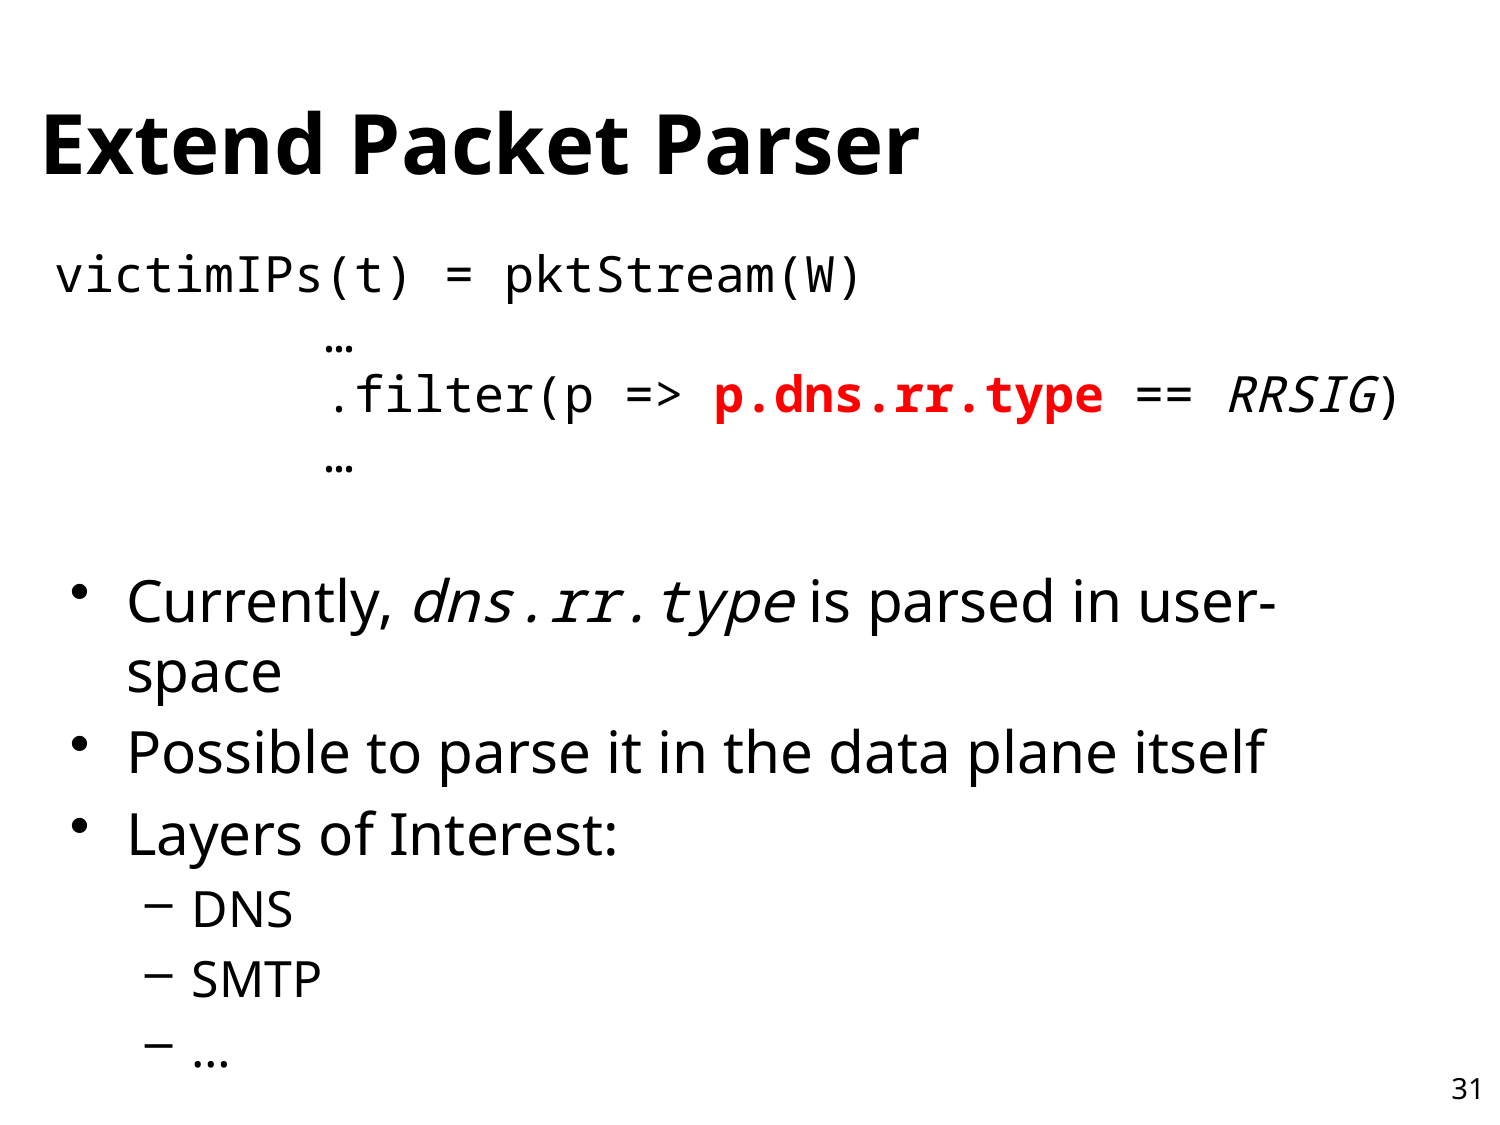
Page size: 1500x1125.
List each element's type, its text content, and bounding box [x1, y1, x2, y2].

list Currently, dns.rr.type is parsed in user-space Possible to parse it in the data plane itself Layers of Interest: DNS SMTP … [54, 556, 1406, 1063]
slide_number 31 [1149, 1062, 1500, 1101]
title Extend Packet Parser [24, 47, 1463, 236]
text_box victimIPs(t) = pktStream(W) … .filter(p => p.dns.rr.type == RRSIG) … [39, 235, 1420, 490]
